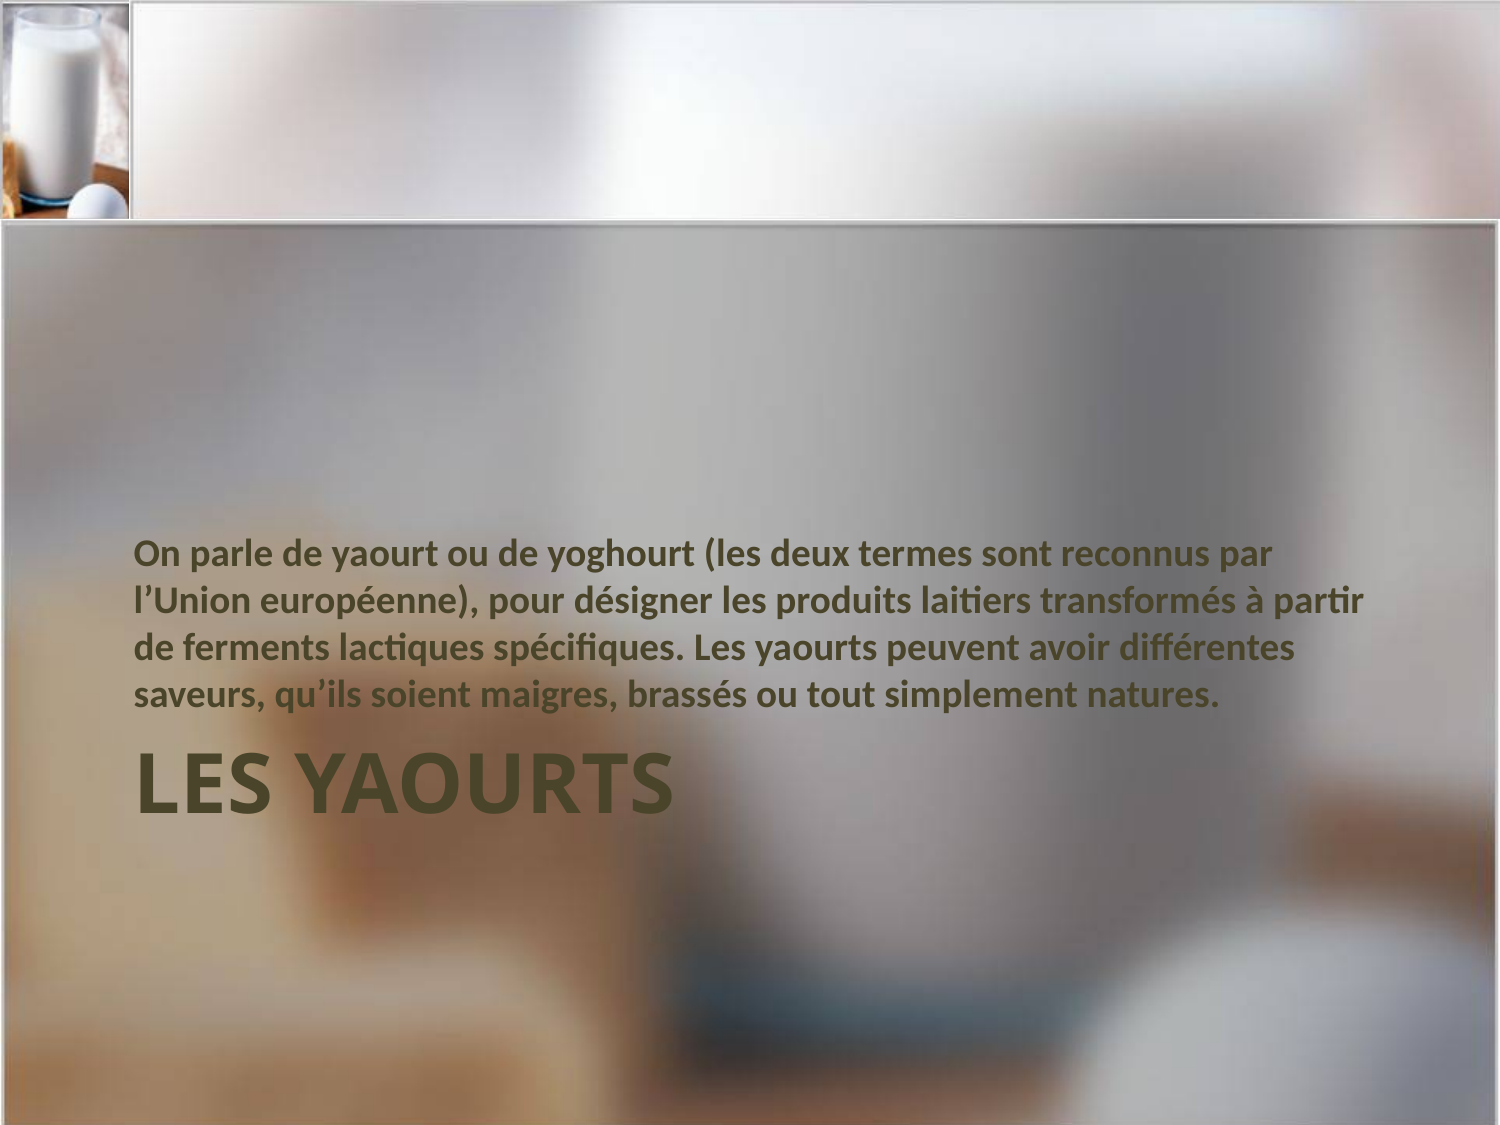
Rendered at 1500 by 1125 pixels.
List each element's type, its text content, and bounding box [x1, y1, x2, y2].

title Les yaourts [118, 723, 1394, 947]
list On parle de yaourt ou de yoghourt (les deux termes sont reconnus par l’Union européenne), pour désigner les produits laitiers transformés à partir de ferments lactiques spécifiques. Les yaourts peuvent avoir différentes saveurs, qu’ils soient maigres, brassés ou tout simplement natures. [118, 476, 1394, 723]
picture [0, 0, 1500, 1125]
